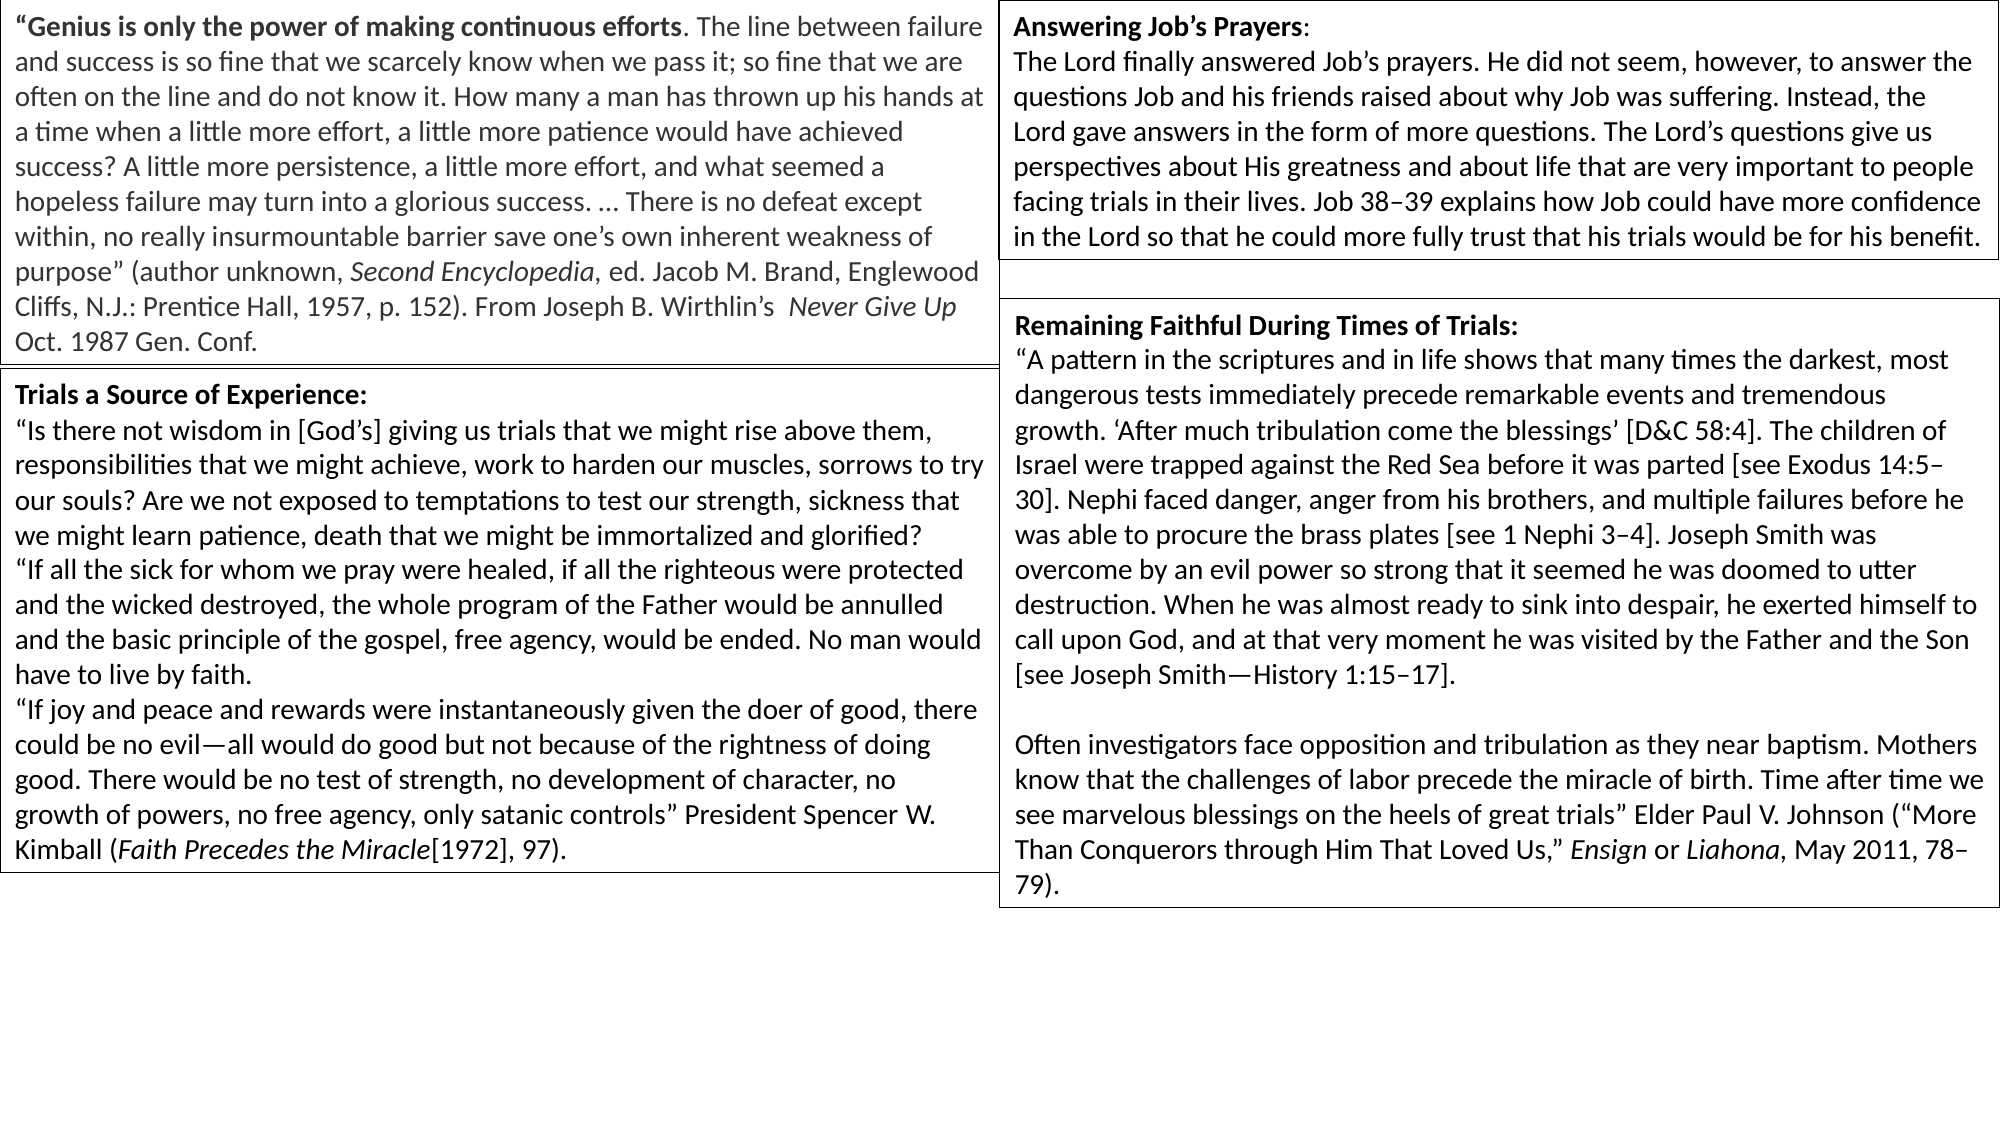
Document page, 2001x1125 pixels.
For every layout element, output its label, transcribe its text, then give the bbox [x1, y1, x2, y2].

text_box Trials a Source of Experience: “Is there not wisdom in [God’s] giving us trials that we might rise above them, responsibilities that we might achieve, work to harden our muscles, sorrows to try our souls? Are we not exposed to temptations to test our strength, sickness that we might learn patience, death that we might be immortalized and glorified? “If all the sick for whom we pray were healed, if all the righteous were protected and the wicked destroyed, the whole program of the Father would be annulled and the basic principle of the gospel, free agency, would be ended. No man would have to live by faith. “If joy and peace and rewards were instantaneously given the doer of good, there could be no evil—all would do good but not because of the rightness of doing good. There would be no test of strength, no development of character, no growth of powers, no free agency, only satanic controls” President Spencer W. Kimball (Faith Precedes the Miracle[1972], 97). [0, 368, 999, 873]
text_box Remaining Faithful During Times of Trials: “A pattern in the scriptures and in life shows that many times the darkest, most dangerous tests immediately precede remarkable events and tremendous growth. ‘After much tribulation come the blessings’ [D&C 58:4]. The children of Israel were trapped against the Red Sea before it was parted [see Exodus 14:5–30]. Nephi faced danger, anger from his brothers, and multiple failures before he was able to procure the brass plates [see 1 Nephi 3–4]. Joseph Smith was overcome by an evil power so strong that it seemed he was doomed to utter destruction. When he was almost ready to sink into despair, he exerted himself to call upon God, and at that very moment he was visited by the Father and the Son [see Joseph Smith—History 1:15–17]. Often investigators face opposition and tribulation as they near baptism. Mothers know that the challenges of labor precede the miracle of birth. Time after time we see marvelous blessings on the heels of great trials” Elder Paul V. Johnson (“More Than Conquerors through Him That Loved Us,” Ensign or Liahona, May 2011, 78–79). [999, 298, 2000, 908]
text_box Answering Job’s Prayers: The Lord finally answered Job’s prayers. He did not seem, however, to answer the questions Job and his friends raised about why Job was suffering. Instead, the Lord gave answers in the form of more questions. The Lord’s questions give us perspectives about His greatness and about life that are very important to people facing trials in their lives. Job 38–39 explains how Job could have more confidence in the Lord so that he could more fully trust that his trials would be for his benefit. [998, 0, 1999, 260]
text_box “Genius is only the power of making continuous efforts. The line between failure and success is so fine that we scarcely know when we pass it; so fine that we are often on the line and do not know it. How many a man has thrown up his hands at a time when a little more effort, a little more patience would have achieved success? A little more persistence, a little more effort, and what seemed a hopeless failure may turn into a glorious success. … There is no defeat except within, no really insurmountable barrier save one’s own inherent weakness of purpose” (author unknown, Second Encyclopedia, ed. Jacob M. Brand, Englewood Cliffs, N.J.: Prentice Hall, 1957, p. 152). From Joseph B. Wirthlin’s Never Give Up Oct. 1987 Gen. Conf. [0, 0, 1000, 365]
